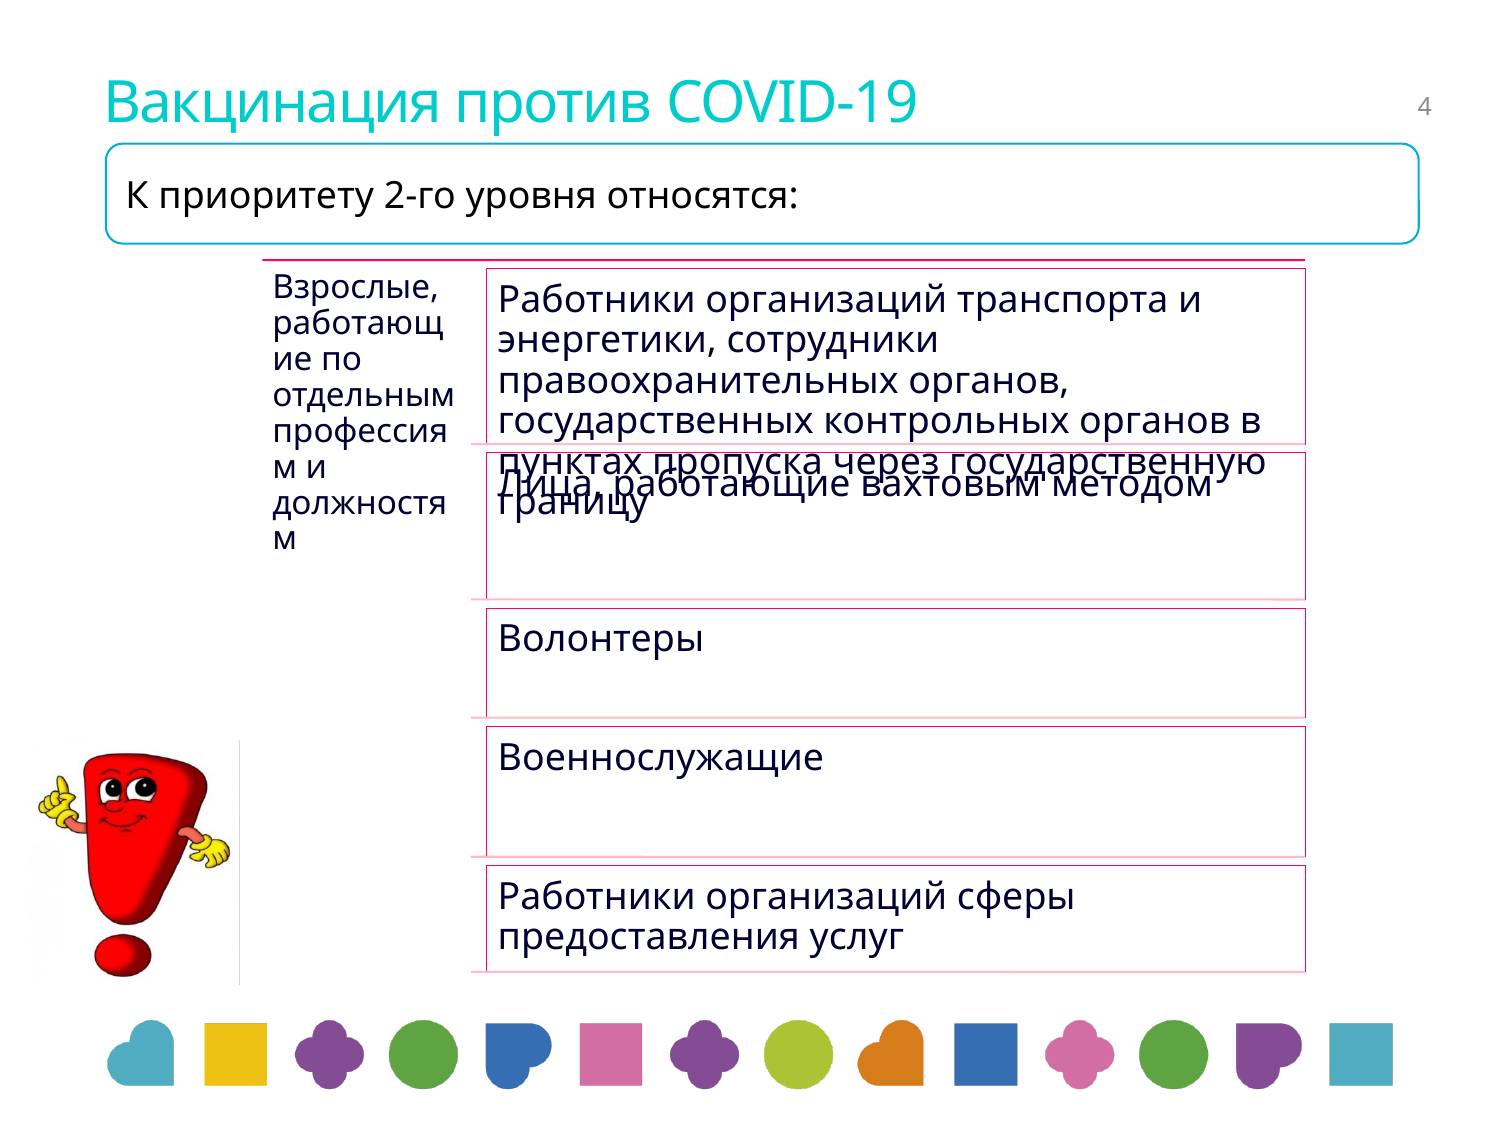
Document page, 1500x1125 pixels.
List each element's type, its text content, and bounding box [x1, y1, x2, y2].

title Вакцинация против COVID-19 [103, 59, 1397, 215]
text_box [262, 259, 1306, 982]
picture [99, 1011, 1400, 1112]
text_box К приоритету 2-го уровня относятся: [105, 143, 1419, 244]
slide_number 4 [1417, 60, 1476, 131]
picture [29, 740, 240, 985]
